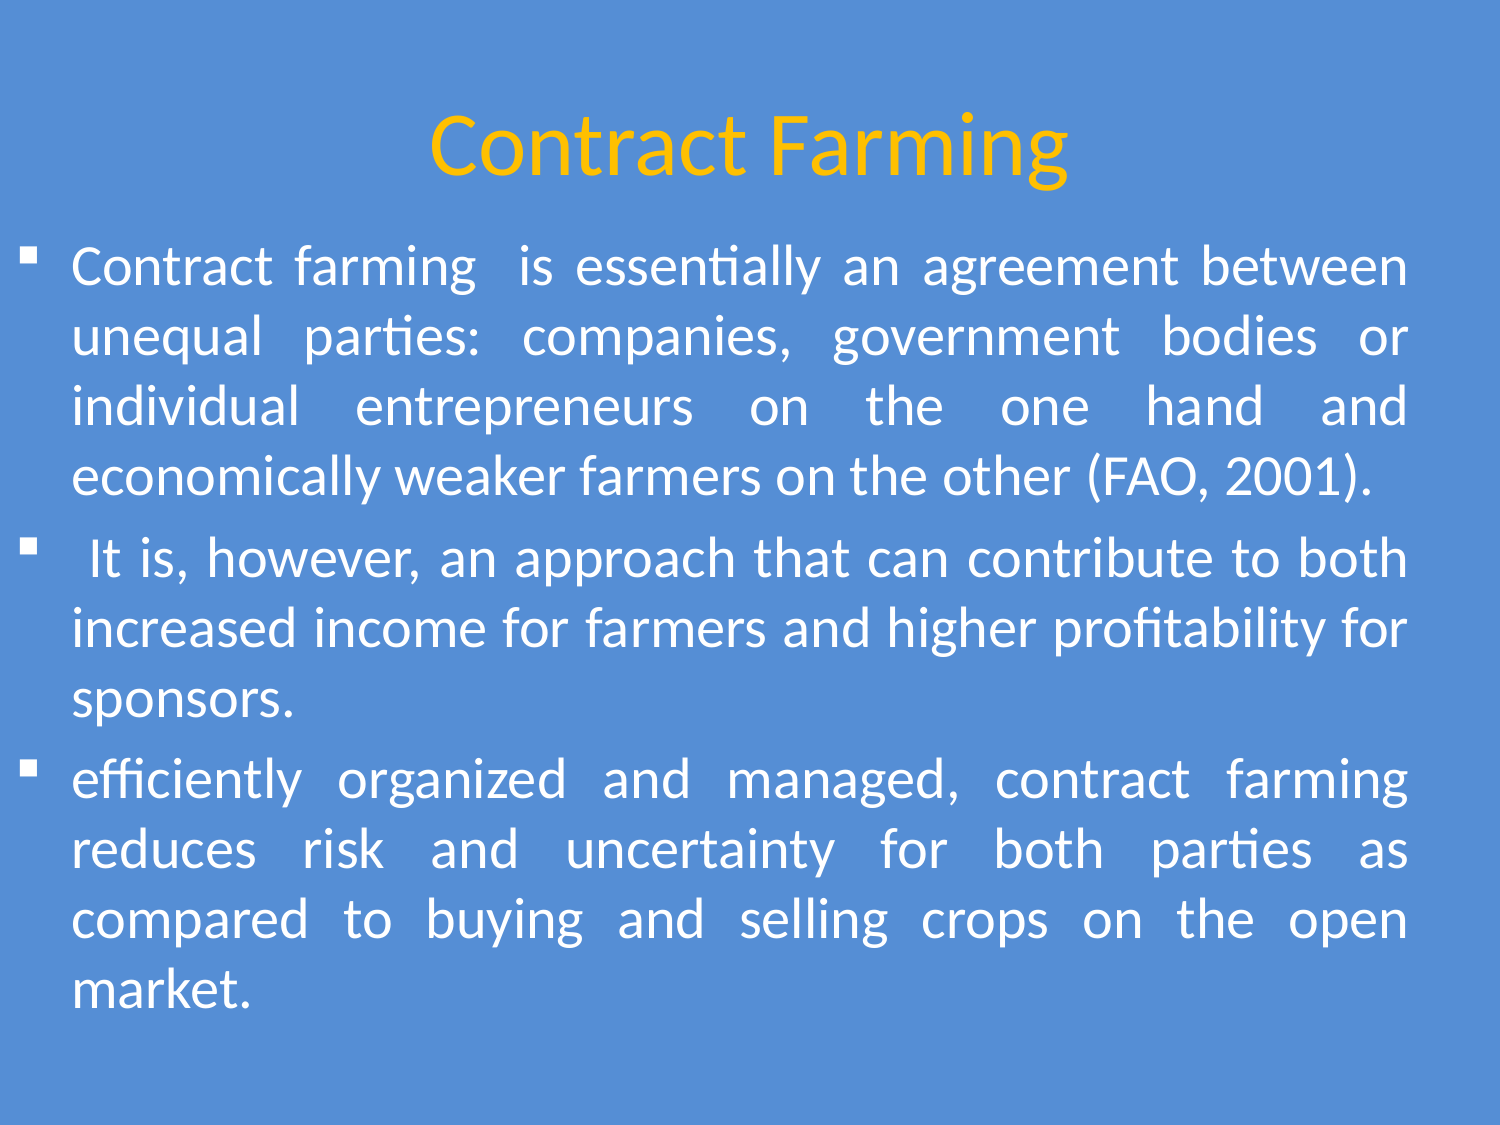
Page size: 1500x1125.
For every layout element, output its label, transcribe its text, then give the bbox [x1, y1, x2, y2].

list Contract farming is essentially an agreement between unequal parties: companies, government bodies or individual entrepreneurs on the one hand and economically weaker farmers on the other (FAO, 2001). It is, however, an approach that can contribute to both increased income for farmers and higher profitability for sponsors. efficiently organized and managed, contract farming reduces risk and uncertainty for both parties as compared to buying and selling crops on the open market. [0, 219, 1425, 963]
title Contract Farming [75, 45, 1425, 219]
